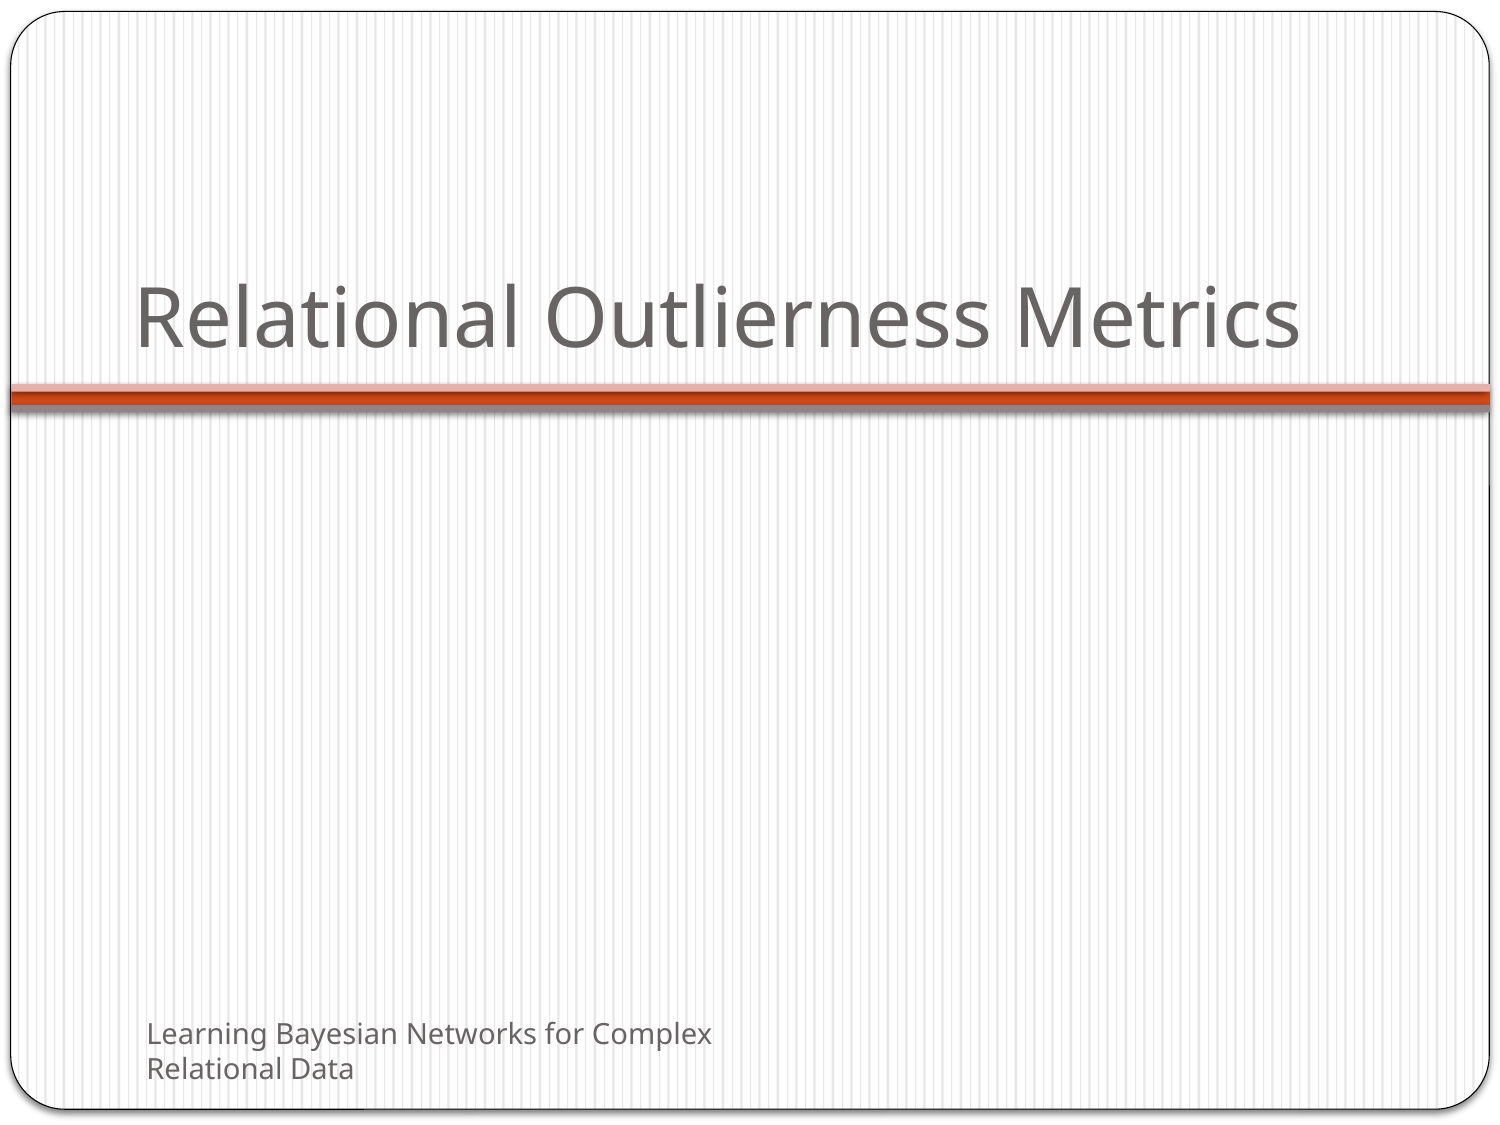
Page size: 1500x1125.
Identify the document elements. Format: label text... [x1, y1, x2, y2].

title Relational Outlierness Metrics [118, 156, 1394, 380]
footer Learning Bayesian Networks for Complex Relational Data [131, 1012, 788, 1088]
